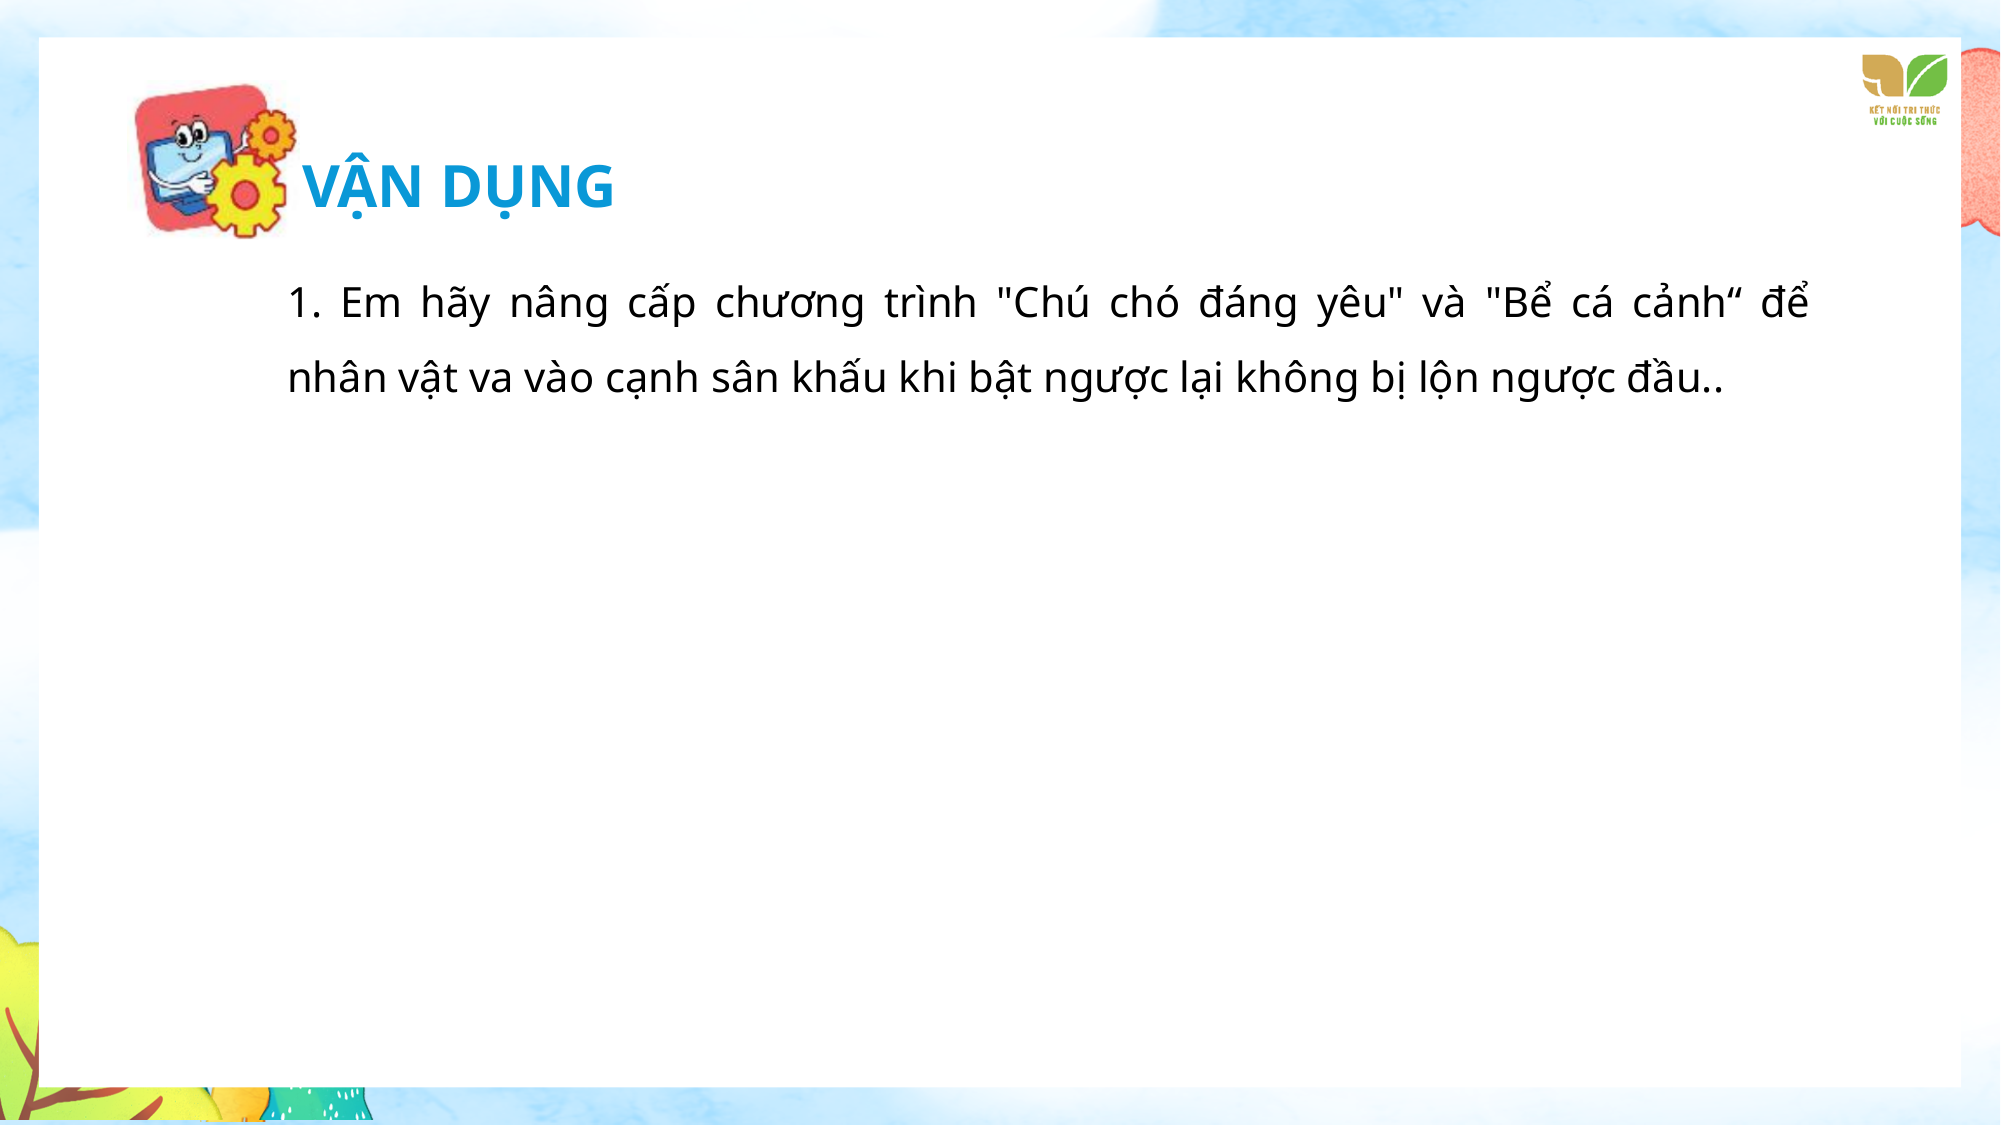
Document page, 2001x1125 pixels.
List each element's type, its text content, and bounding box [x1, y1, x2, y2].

text_box 1. Em hãy nâng cấp chương trình "Chú chó đáng yêu" và "Bể cá cảnh“ để nhân vật va vào cạnh sân khấu khi bật ngược lại không bị lộn ngược đầu.. [272, 243, 1826, 409]
picture [0, 0, 2001, 1125]
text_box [127, 80, 679, 240]
